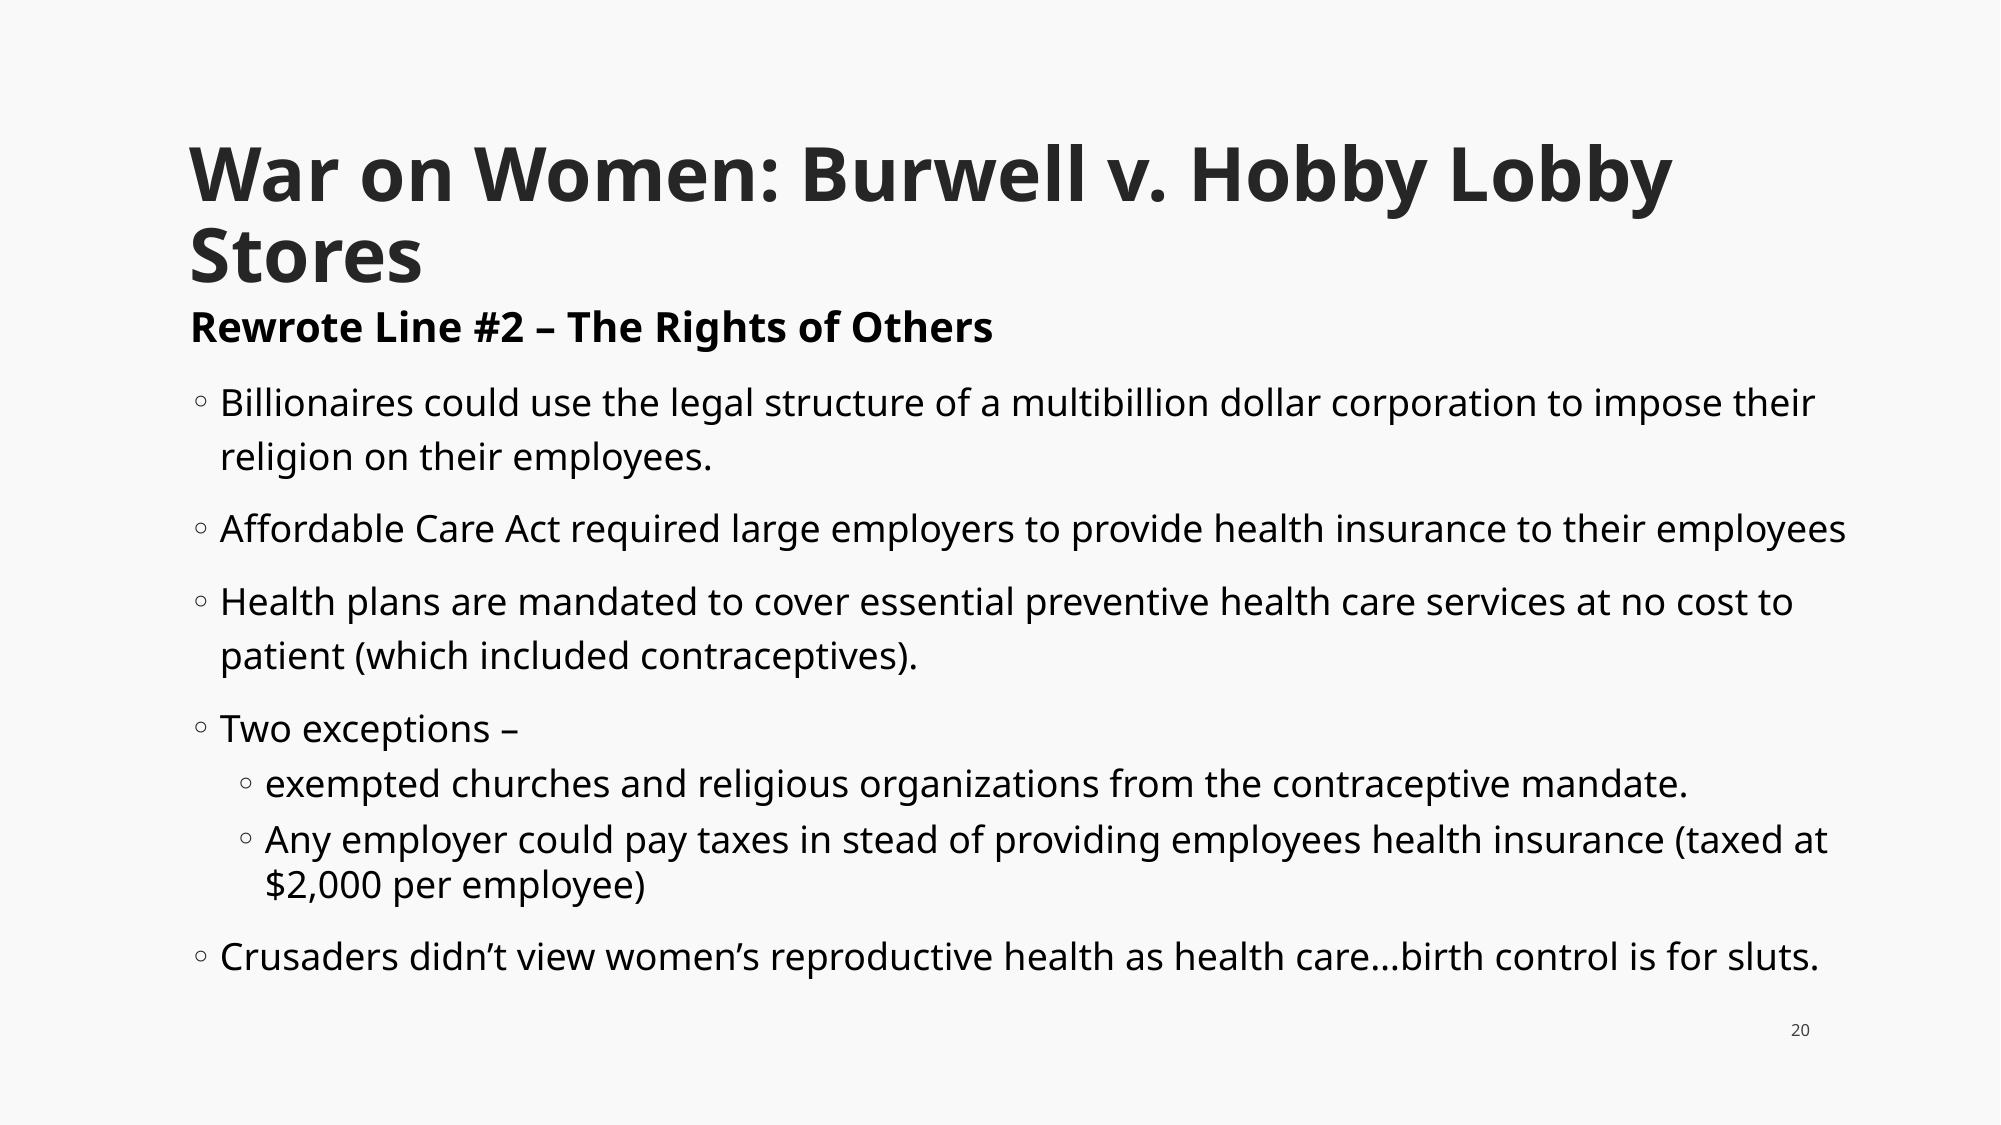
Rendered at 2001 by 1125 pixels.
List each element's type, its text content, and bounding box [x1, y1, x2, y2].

slide_number 20 [1687, 990, 1825, 1050]
title War on Women: Burwell v. Hobby Lobby Stores [174, 105, 1857, 283]
list Rewrote Line #2 – The Rights of Others Billionaires could use the legal structure of a multibillion dollar corporation to impose their religion on their employees. Affordable Care Act required large employers to provide health insurance to their employees Health plans are mandated to cover essential preventive health care services at no cost to patient (which included contraceptives). Two exceptions – exempted churches and religious organizations from the contraceptive mandate. Any employer could pay taxes in stead of providing employees health insurance (taxed at $2,000 per employee) Crusaders didn’t view women’s reproductive health as health care…birth control is for sluts. [174, 283, 1877, 1109]
